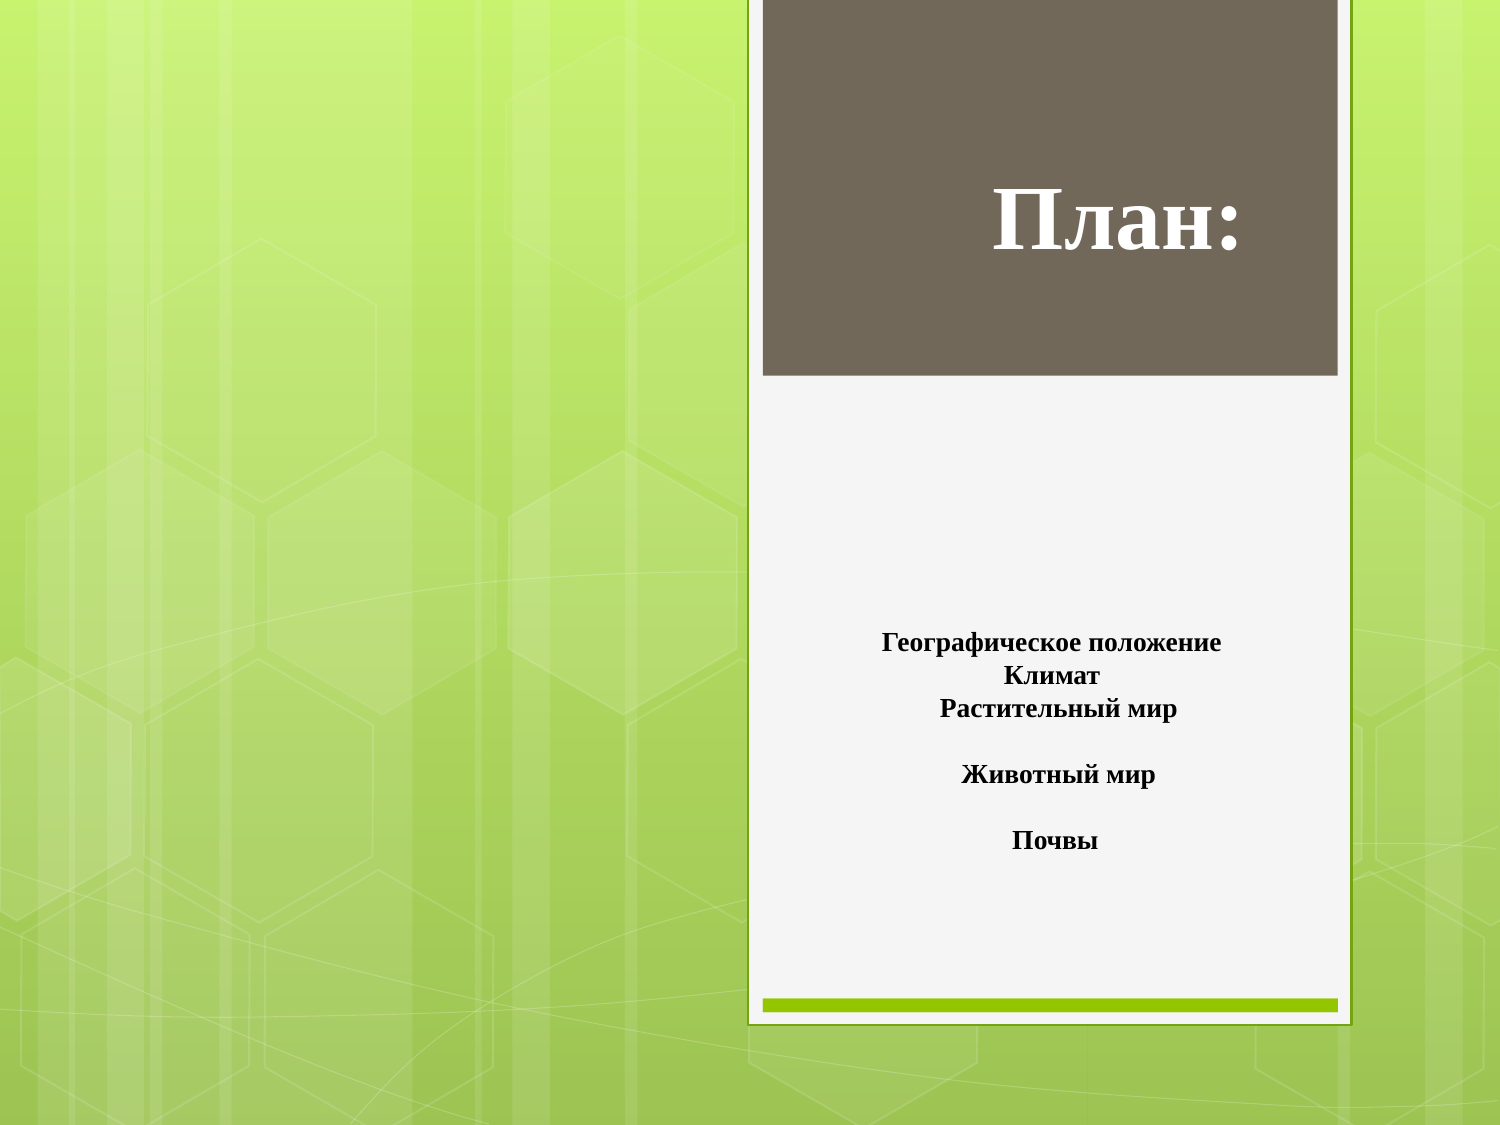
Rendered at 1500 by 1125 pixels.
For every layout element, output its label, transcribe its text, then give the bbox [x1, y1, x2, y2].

text_box План: [978, 150, 1260, 276]
title Географическое положение Климат Растительный мир Животный мир Почвы [809, 385, 1294, 929]
